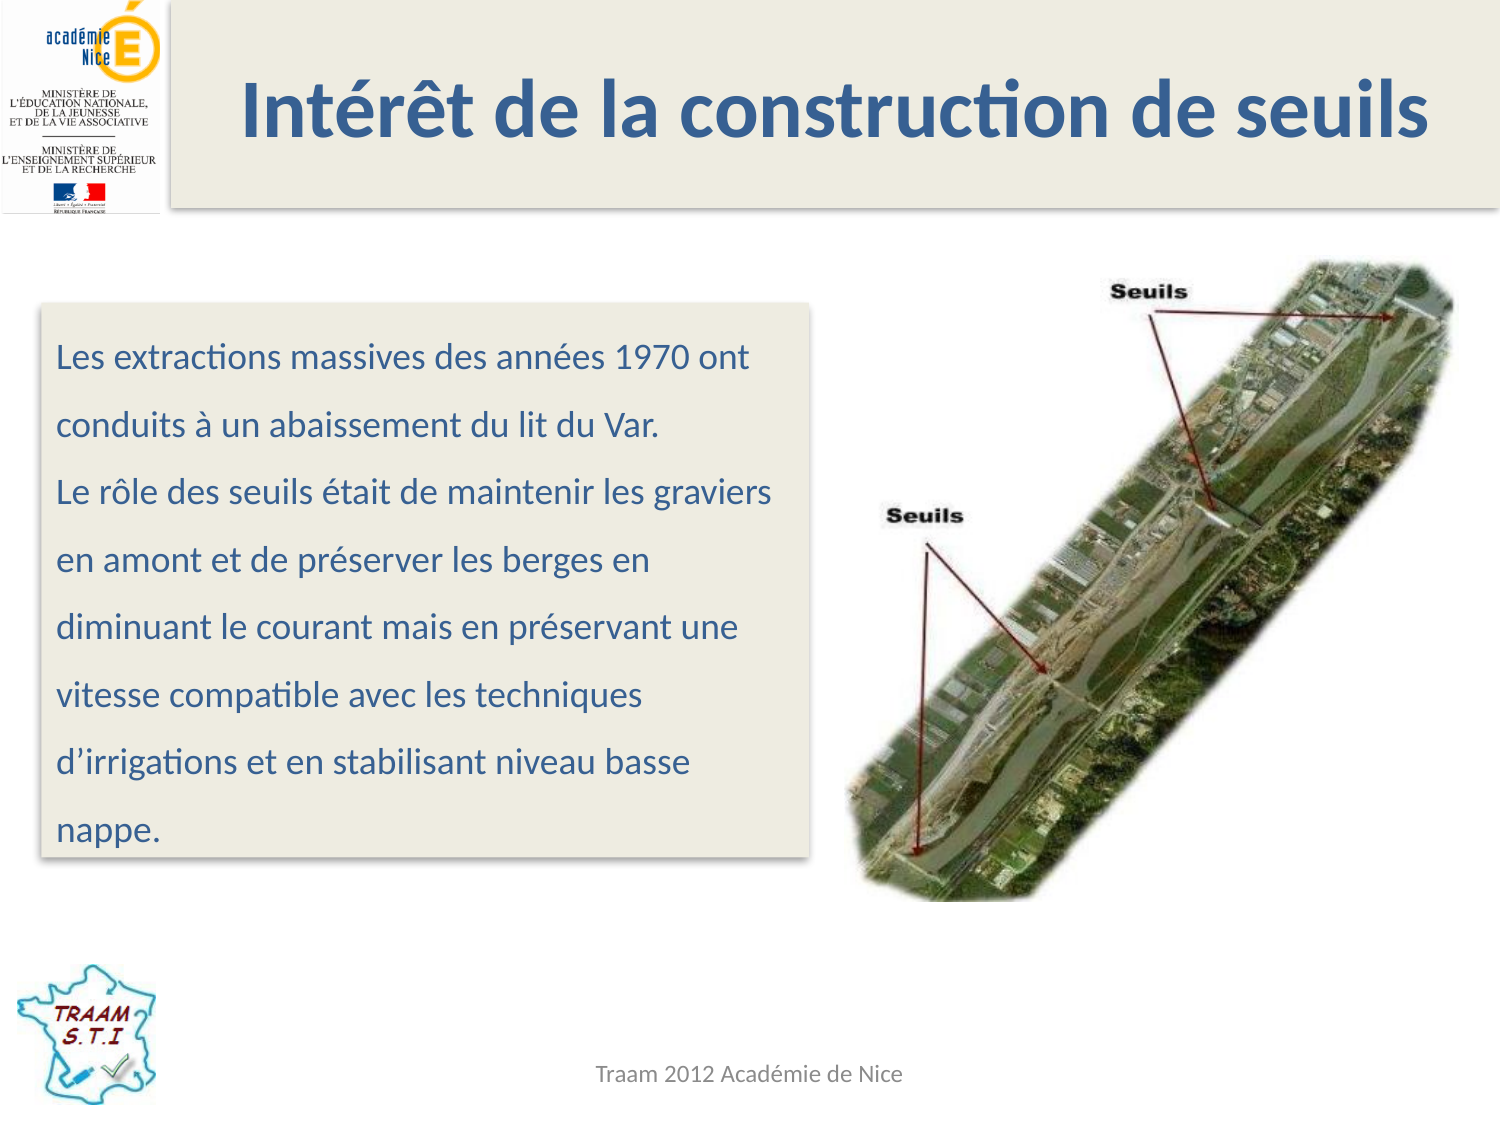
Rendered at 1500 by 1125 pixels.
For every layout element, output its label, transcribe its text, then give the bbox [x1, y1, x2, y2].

picture [0, 0, 160, 214]
footer Traam 2012 Académie de Nice [512, 1042, 988, 1103]
picture [844, 255, 1460, 903]
text_box Intérêt de la construction de seuils [170, 0, 1500, 209]
text_box Les extractions massives des années 1970 ont conduits à un abaissement du lit du Var. Le rôle des seuils était de maintenir les graviers en amont et de préserver les berges en diminuant le courant mais en préservant une vitesse compatible avec les techniques d’irrigations et en stabilisant niveau basse nappe. [41, 302, 809, 858]
picture [17, 963, 156, 1106]
